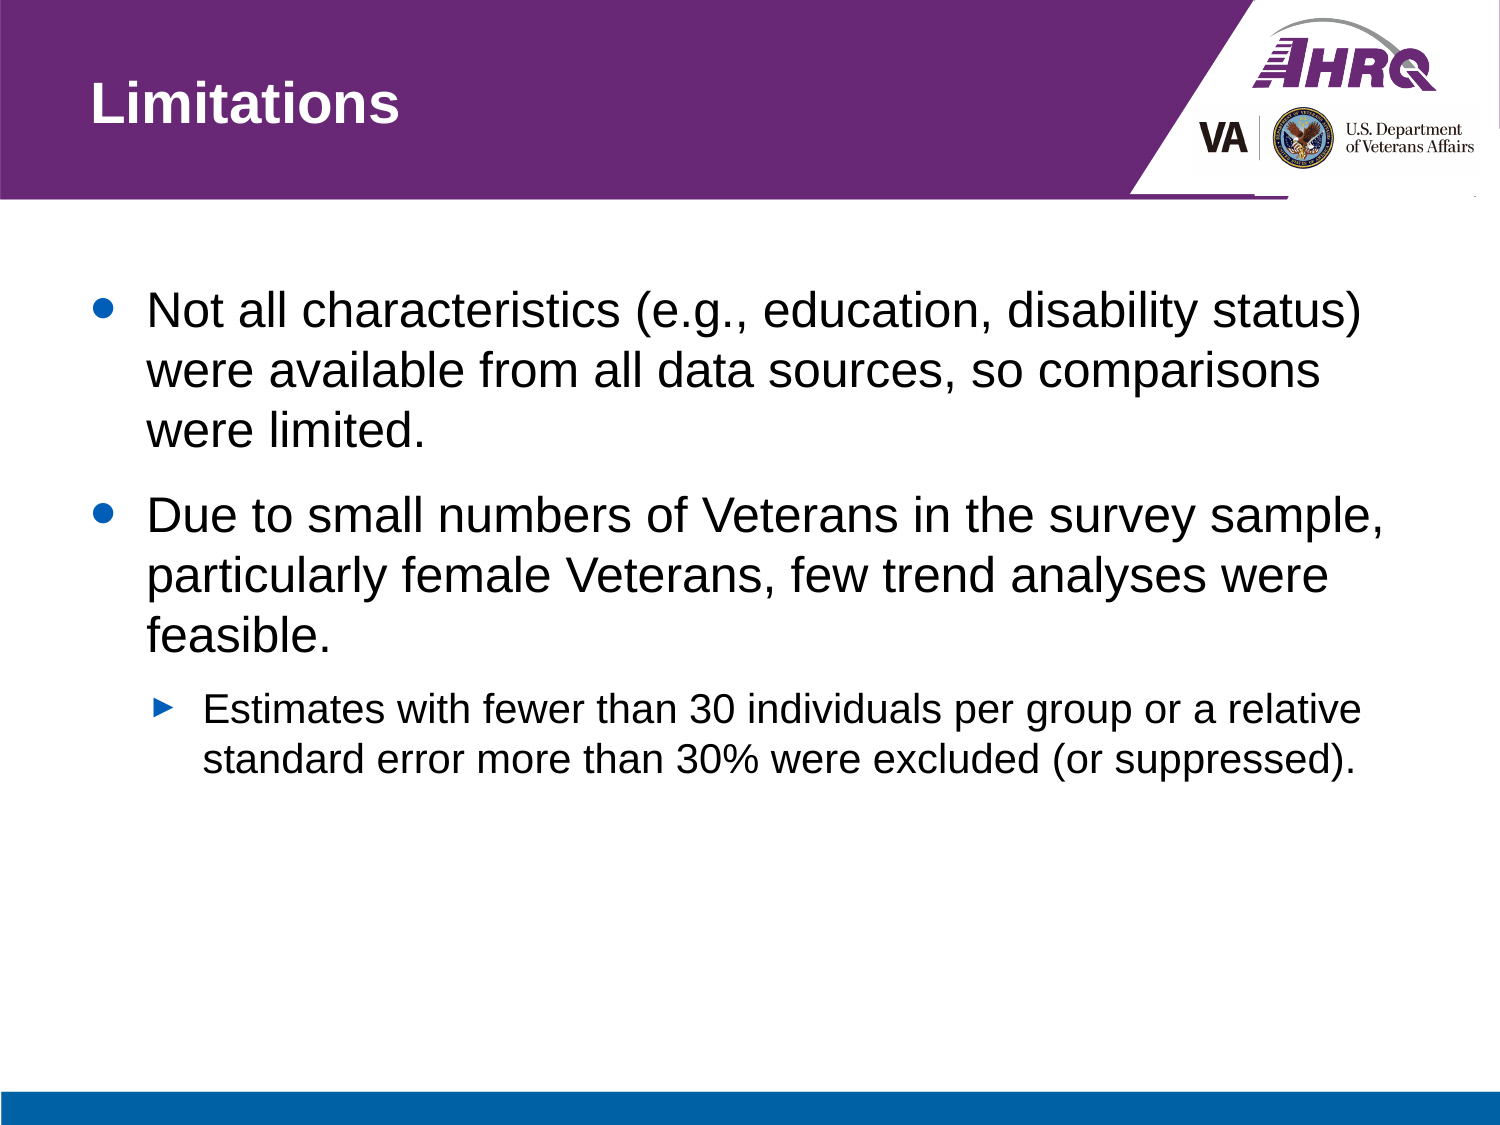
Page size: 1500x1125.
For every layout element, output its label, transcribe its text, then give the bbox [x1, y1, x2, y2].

picture [1250, 16, 1441, 94]
picture [1193, 102, 1480, 174]
picture [0, 0, 1500, 1125]
title Limitations [75, 50, 1163, 152]
list Not all characteristics (e.g., education, disability status) were available from all data sources, so comparisons were limited. Due to small numbers of Veterans in the survey sample, particularly female Veterans, few trend analyses were feasible. Estimates with fewer than 30 individuals per group or a relative standard error more than 30% were excluded (or suppressed). [75, 270, 1425, 1013]
